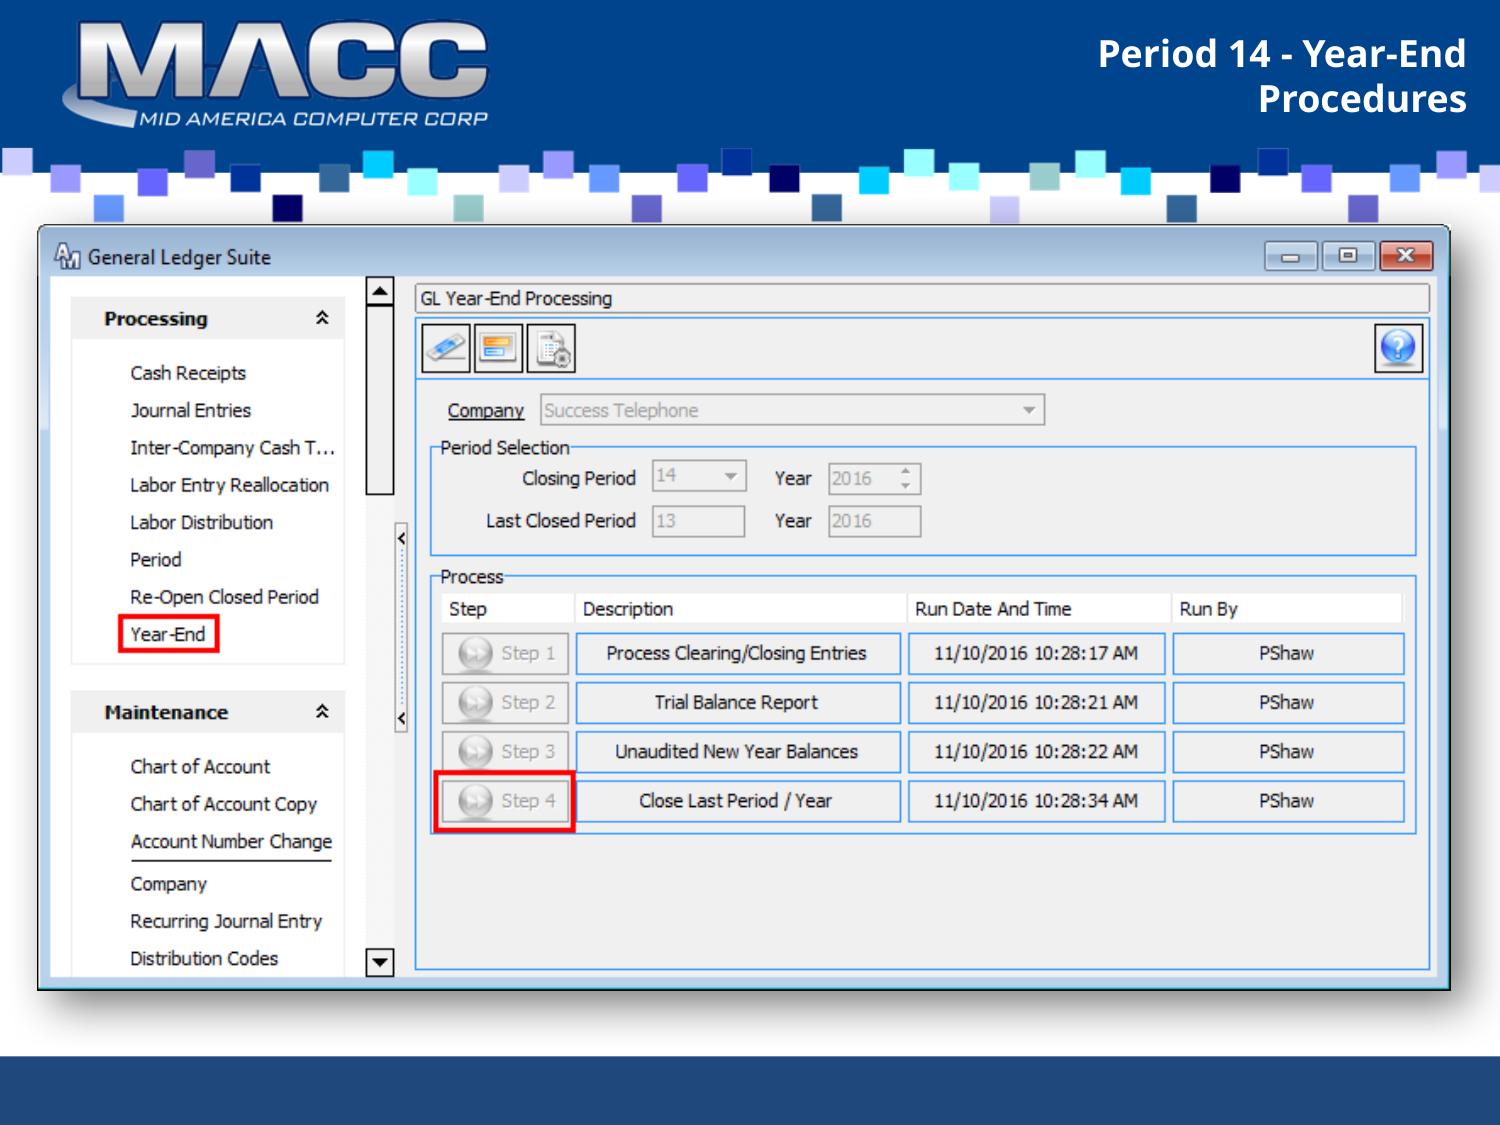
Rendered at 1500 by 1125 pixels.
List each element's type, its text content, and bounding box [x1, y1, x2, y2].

text_box Period 14 - Year-End Procedures [874, 37, 1483, 113]
picture [0, 0, 1500, 1125]
